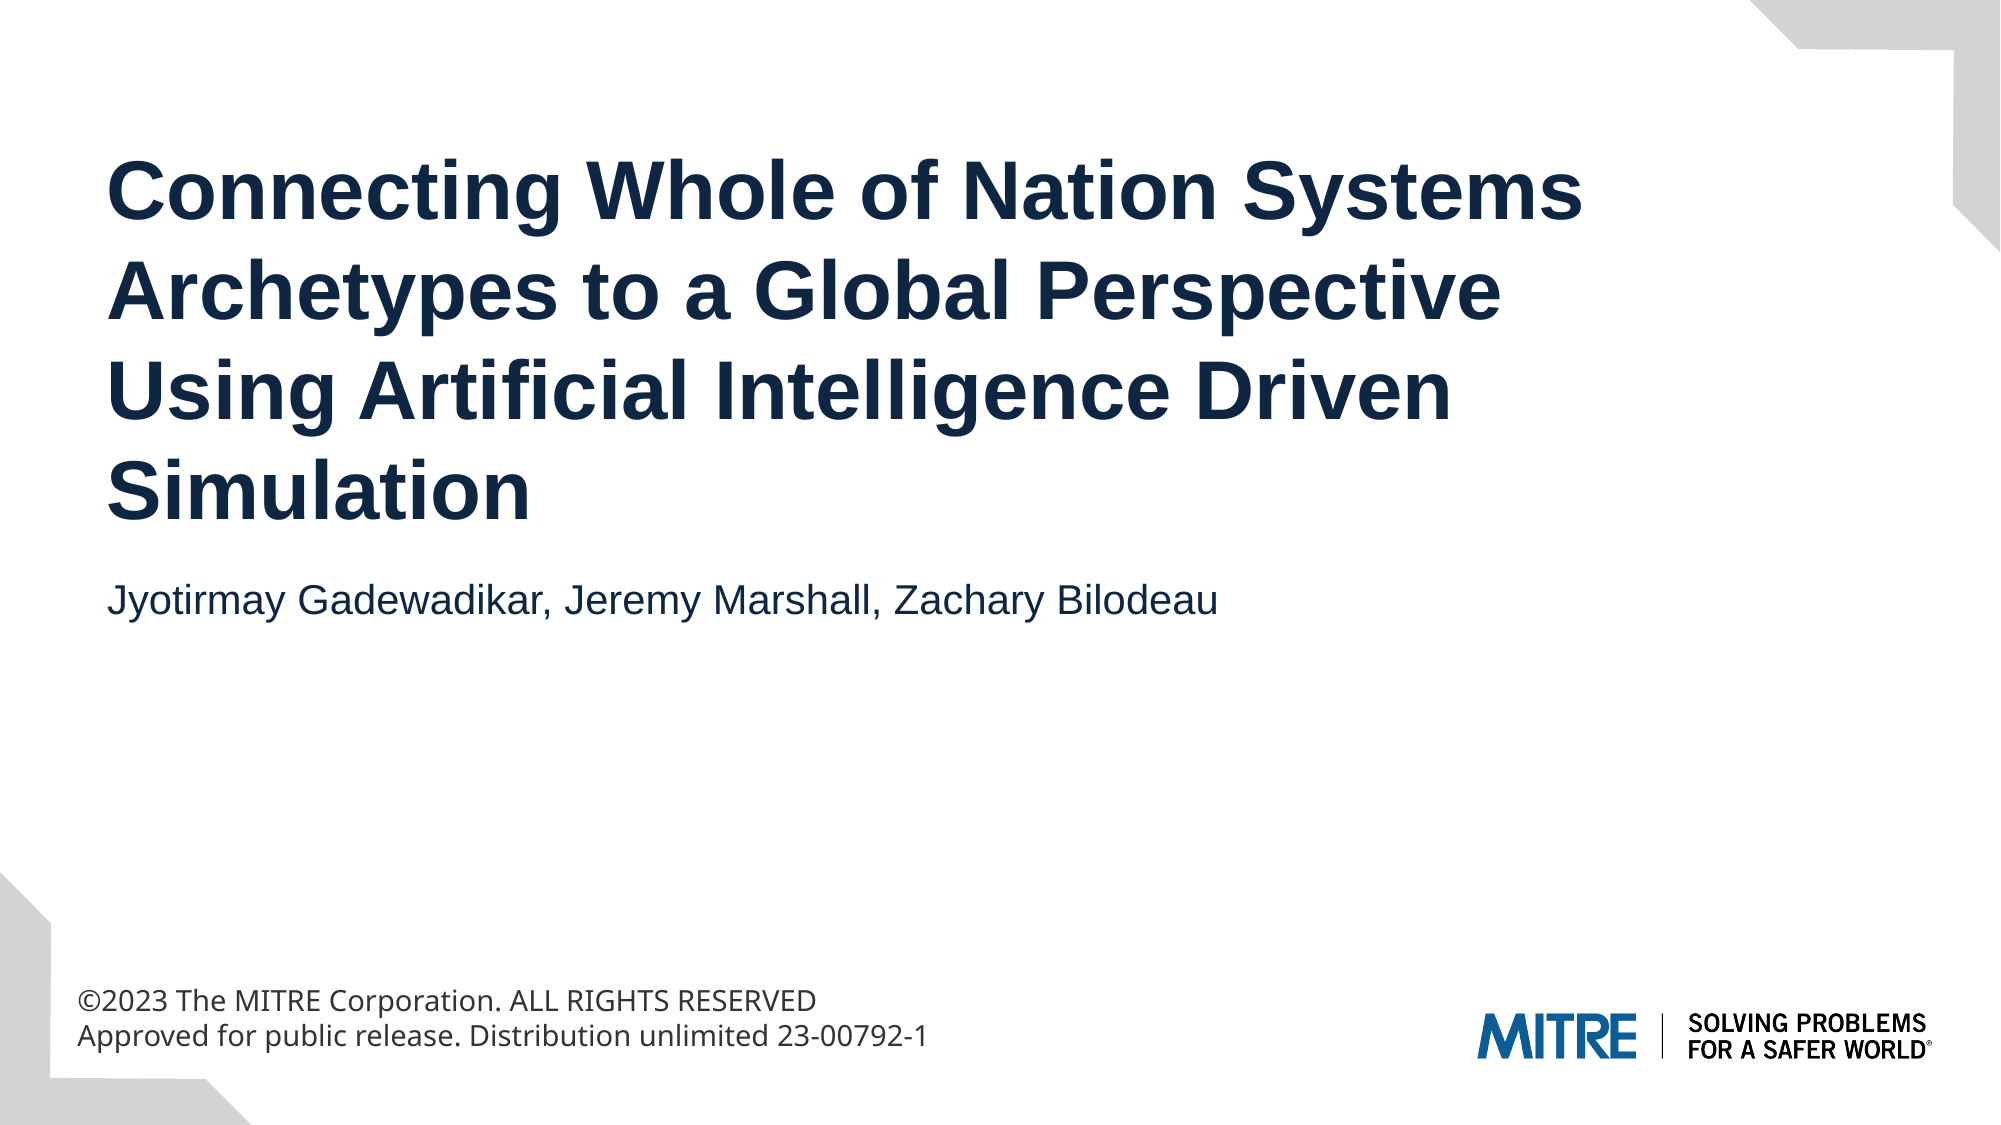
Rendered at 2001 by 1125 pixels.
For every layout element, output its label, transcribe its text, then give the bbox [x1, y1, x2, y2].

text_box ©2023 The MITRE Corporation. ALL RIGHTS RESERVED Approved for public release. Distribution unlimited 23-00792-1 [62, 974, 1304, 1060]
subtitle Jyotirmay Gadewadikar, Jeremy Marshall, Zachary Bilodeau [92, 565, 1592, 658]
title Connecting Whole of Nation Systems Archetypes to a Global Perspective Using Artificial Intelligence Driven Simulation [91, 213, 1688, 544]
picture [1477, 1013, 1932, 1059]
